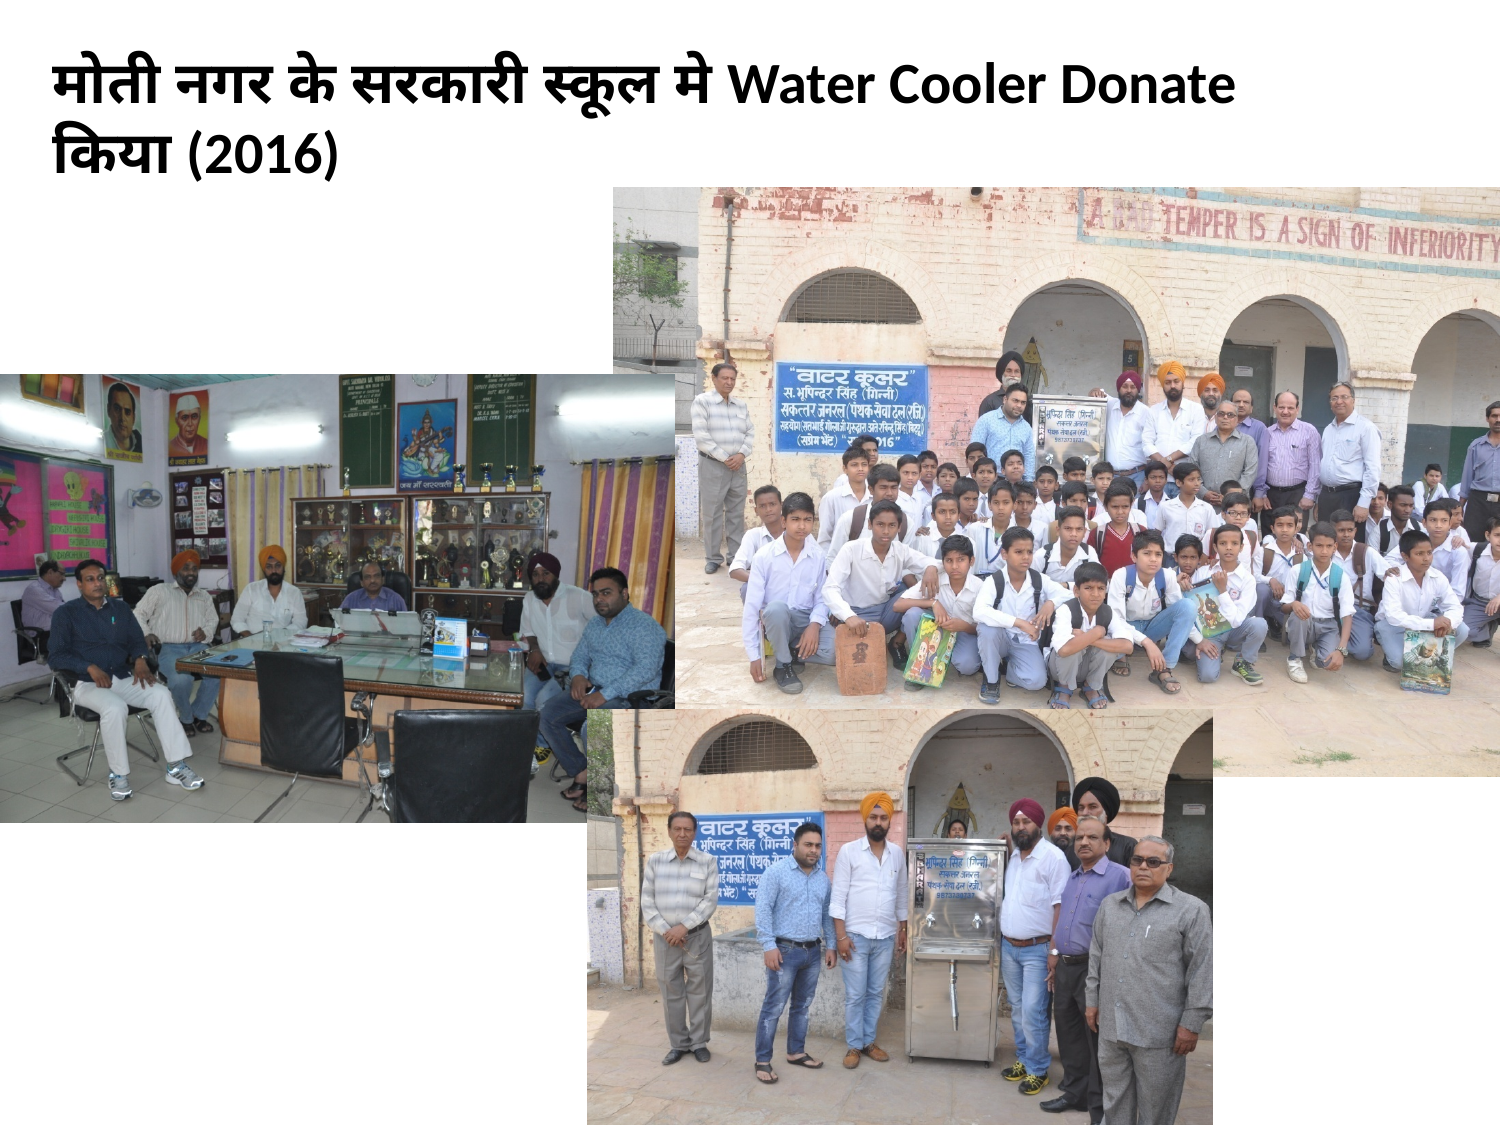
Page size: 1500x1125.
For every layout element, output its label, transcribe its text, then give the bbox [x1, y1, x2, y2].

text_box मोती नगर के सरकारी स्कूल मे Water Cooler Donate किया (2016) [37, 37, 1463, 193]
picture [0, 187, 1500, 1125]
